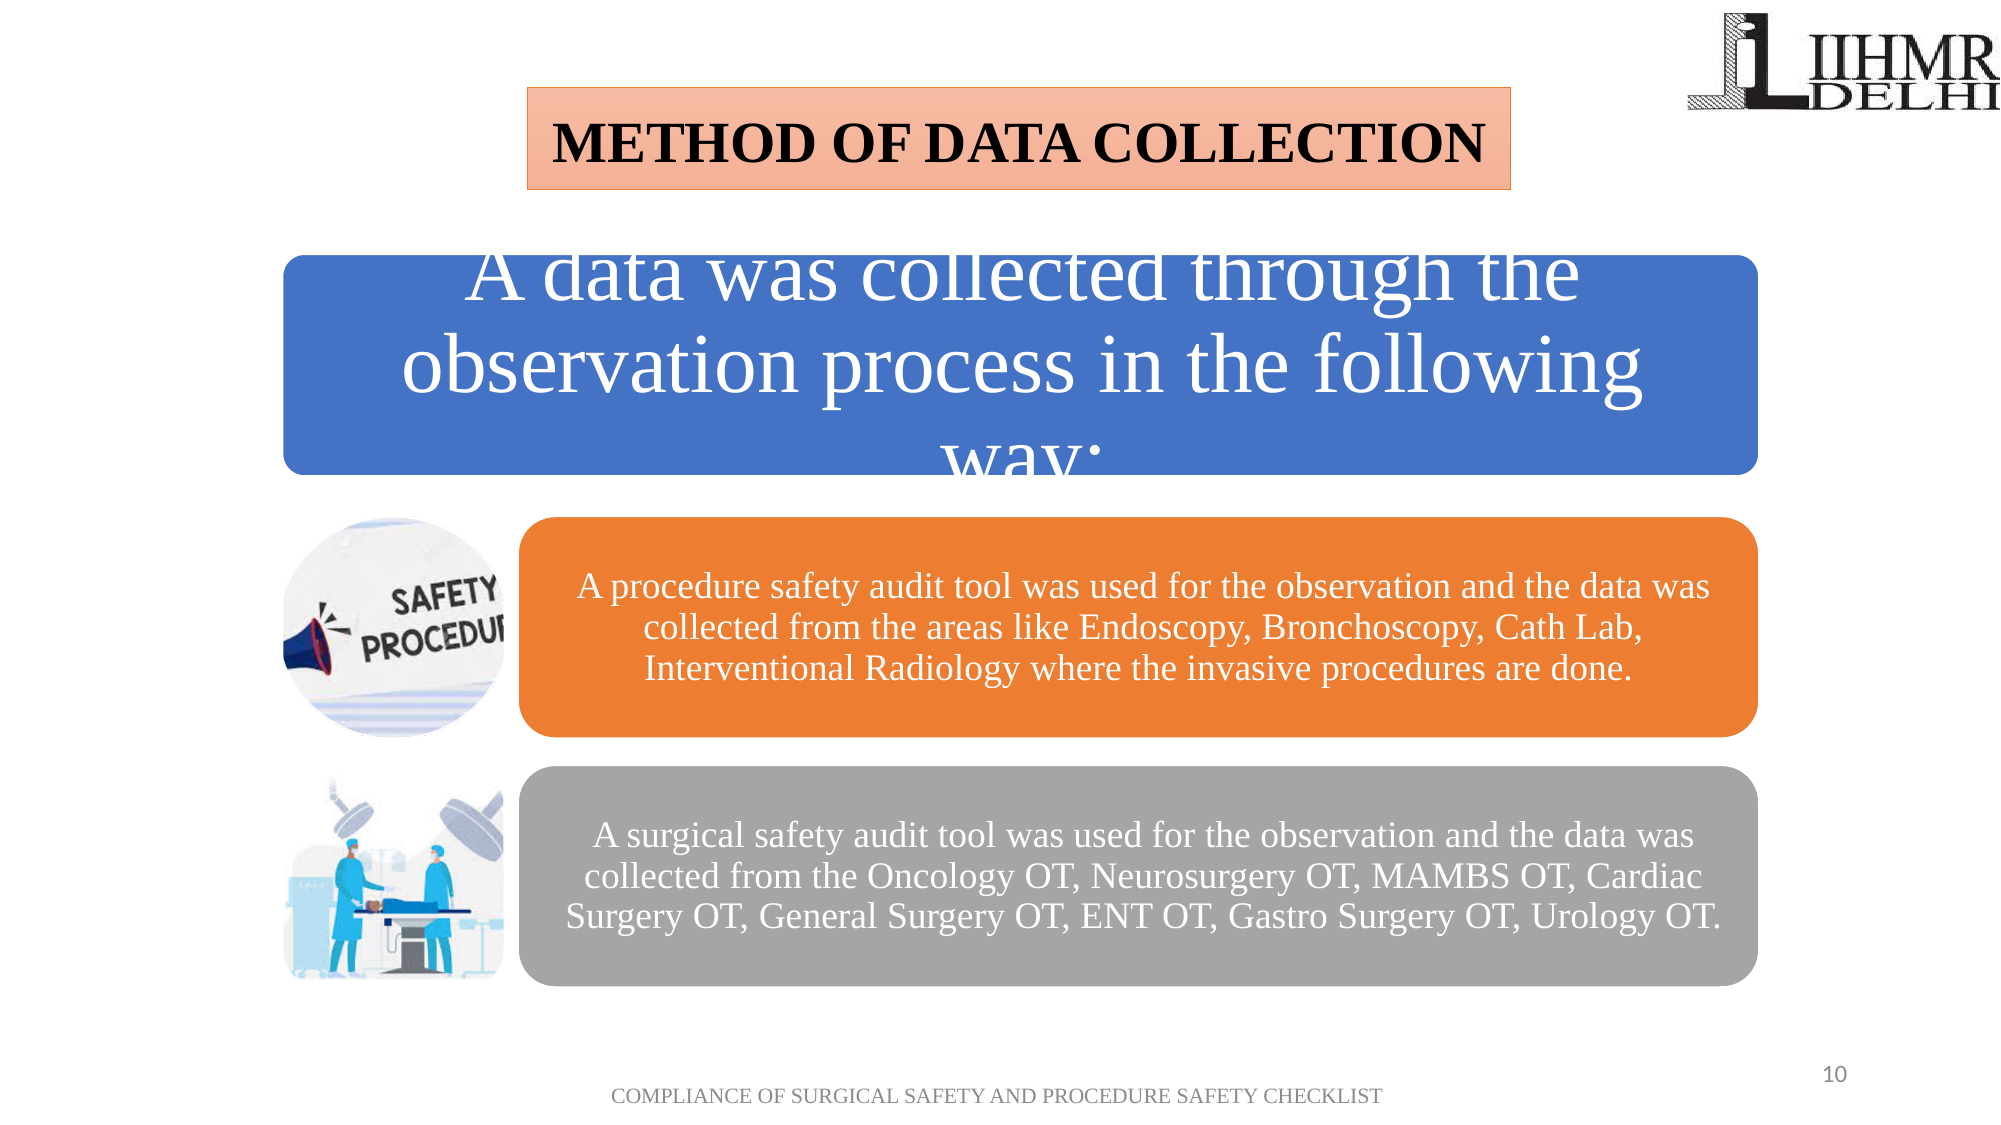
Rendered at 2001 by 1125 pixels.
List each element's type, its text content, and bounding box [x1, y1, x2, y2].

slide_number 10 [1412, 1042, 1863, 1103]
text_box METHOD OF DATA COLLECTION [527, 87, 1511, 176]
footer COMPLIANCE OF SURGICAL SAFETY AND PROCEDURE SAFETY CHECKLIST [488, 1066, 1511, 1125]
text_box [282, 176, 1760, 1066]
picture [1687, 1, 2000, 125]
